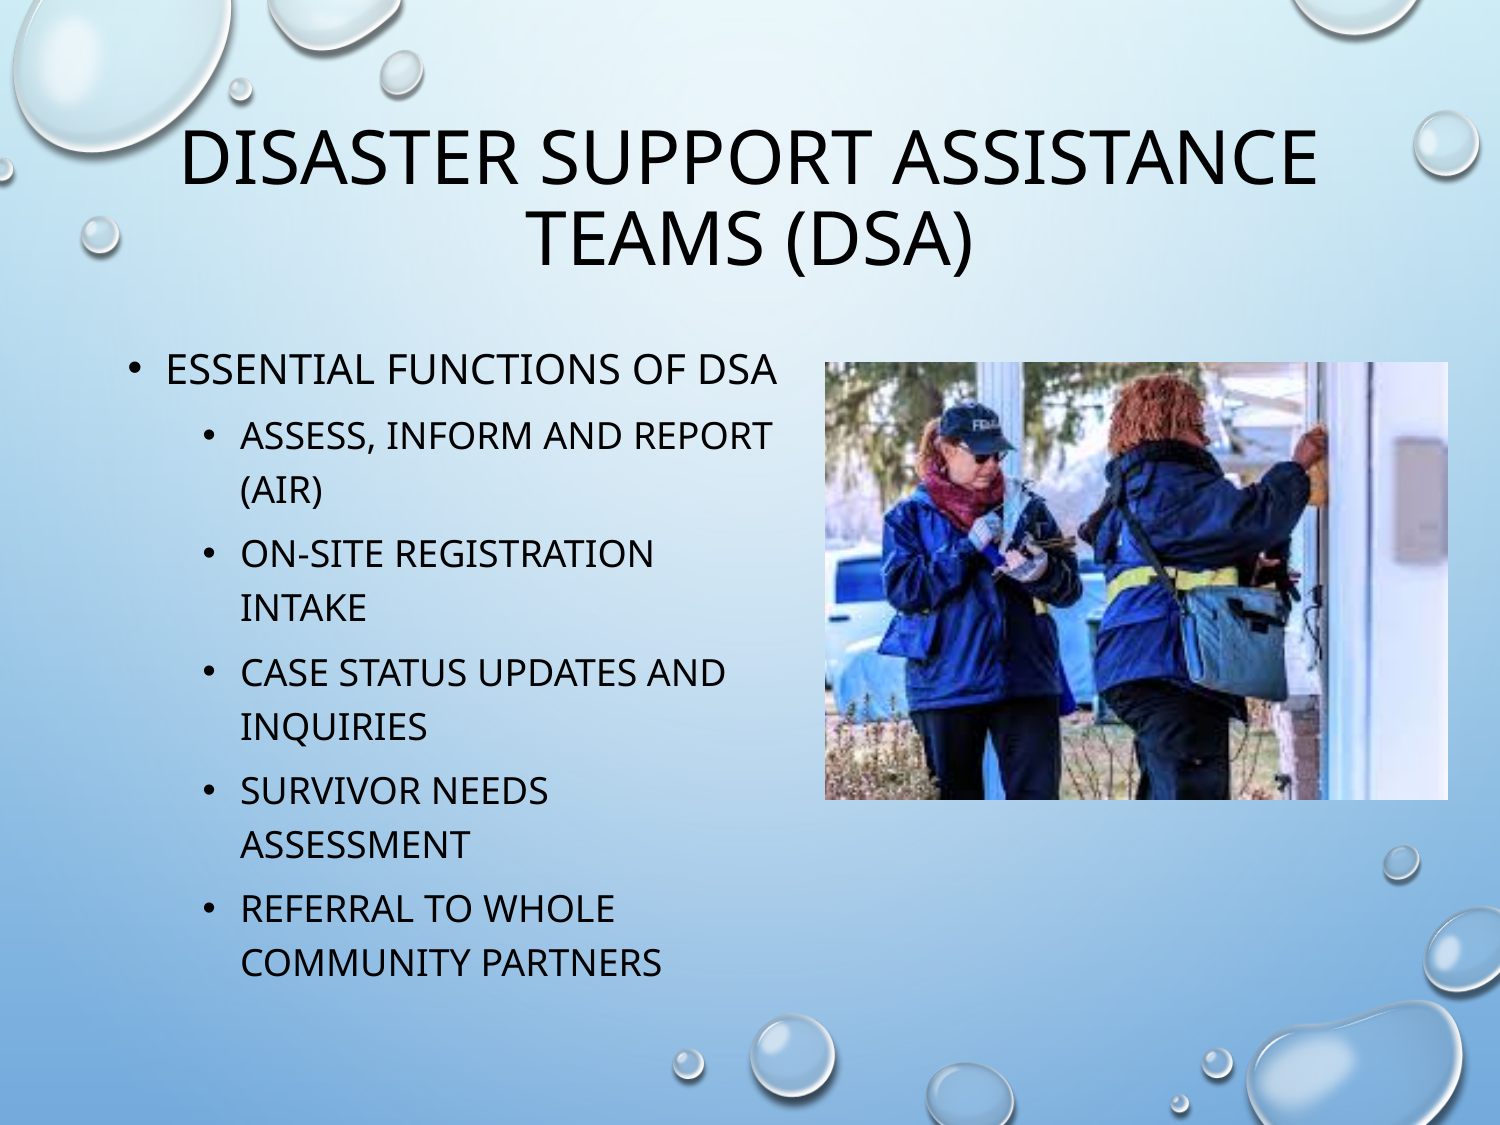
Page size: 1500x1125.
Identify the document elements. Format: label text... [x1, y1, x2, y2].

picture [0, 0, 1500, 1125]
list Essential Functions of DSA Assess, Inform and Report (AIR) On-site Registration Intake Case Status Updates and Inquiries Survivor Needs Assessment Referral to Whole Community Partners [112, 324, 800, 1038]
title Disaster Support Assistance Teams (DSA) [112, 101, 1388, 300]
